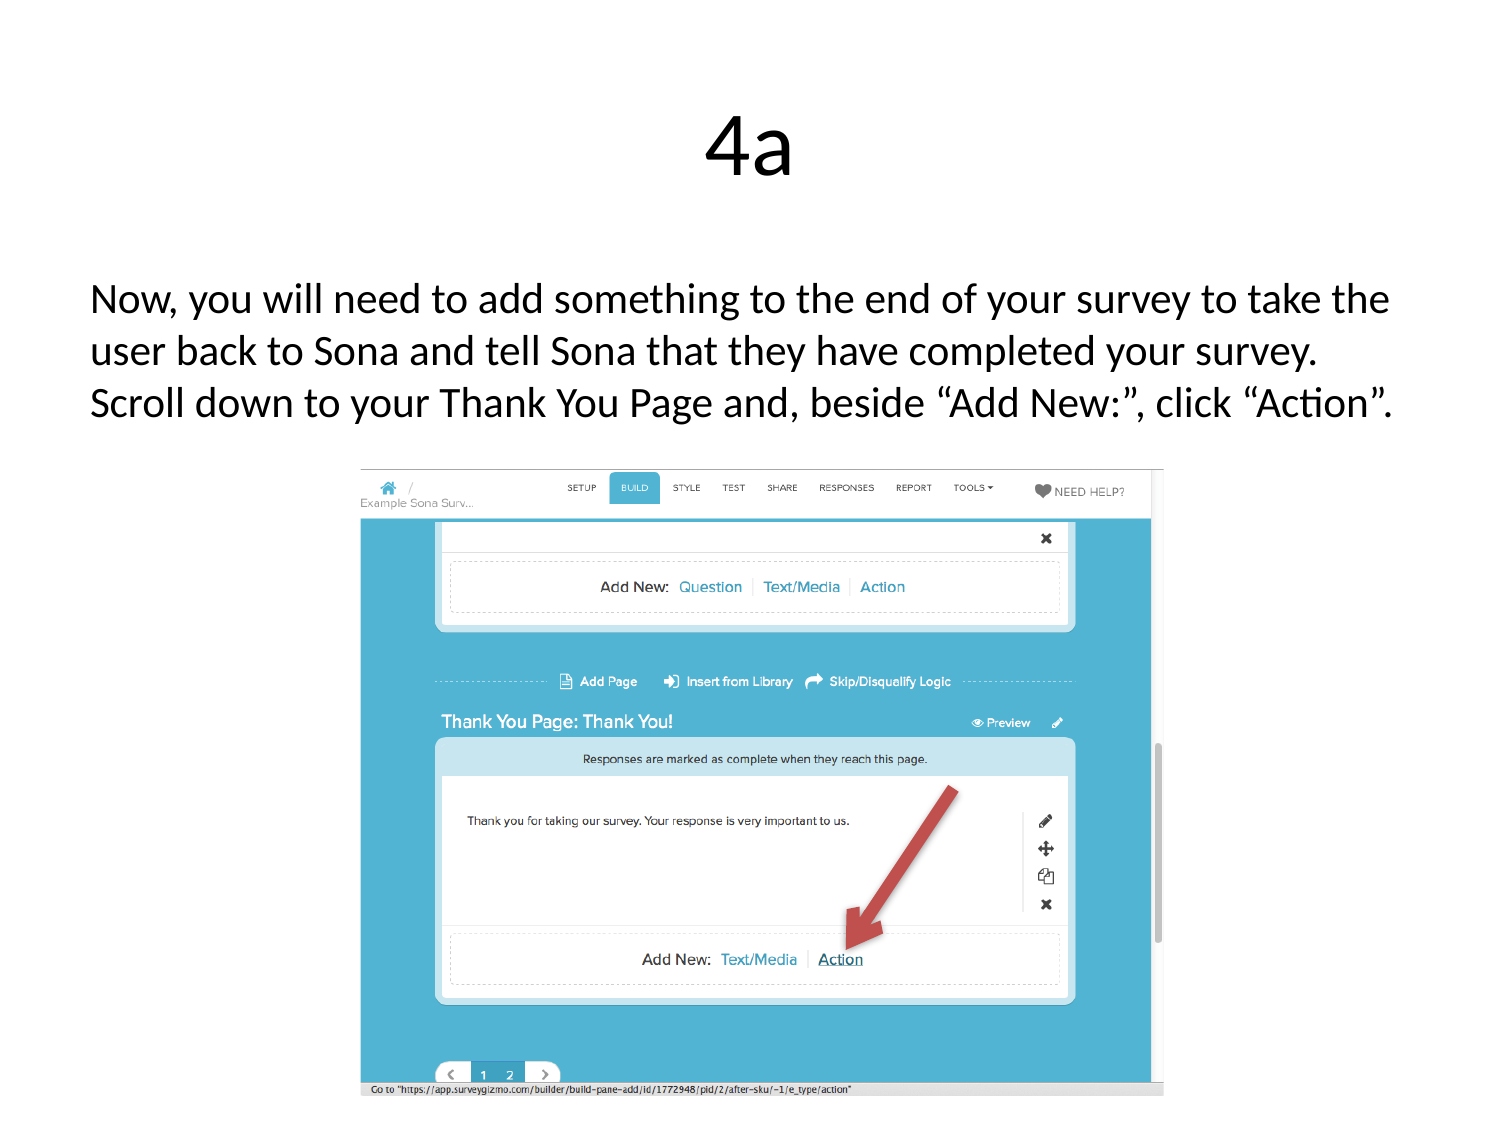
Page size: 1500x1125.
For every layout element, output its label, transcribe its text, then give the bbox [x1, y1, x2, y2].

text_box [360, 469, 1164, 1096]
title 4a [75, 45, 1425, 233]
list Now, you will need to add something to the end of your survey to take the user back to Sona and tell Sona that they have completed your survey. Scroll down to your Thank You Page and, beside “Add New:”, click “Action”. [75, 262, 1425, 470]
